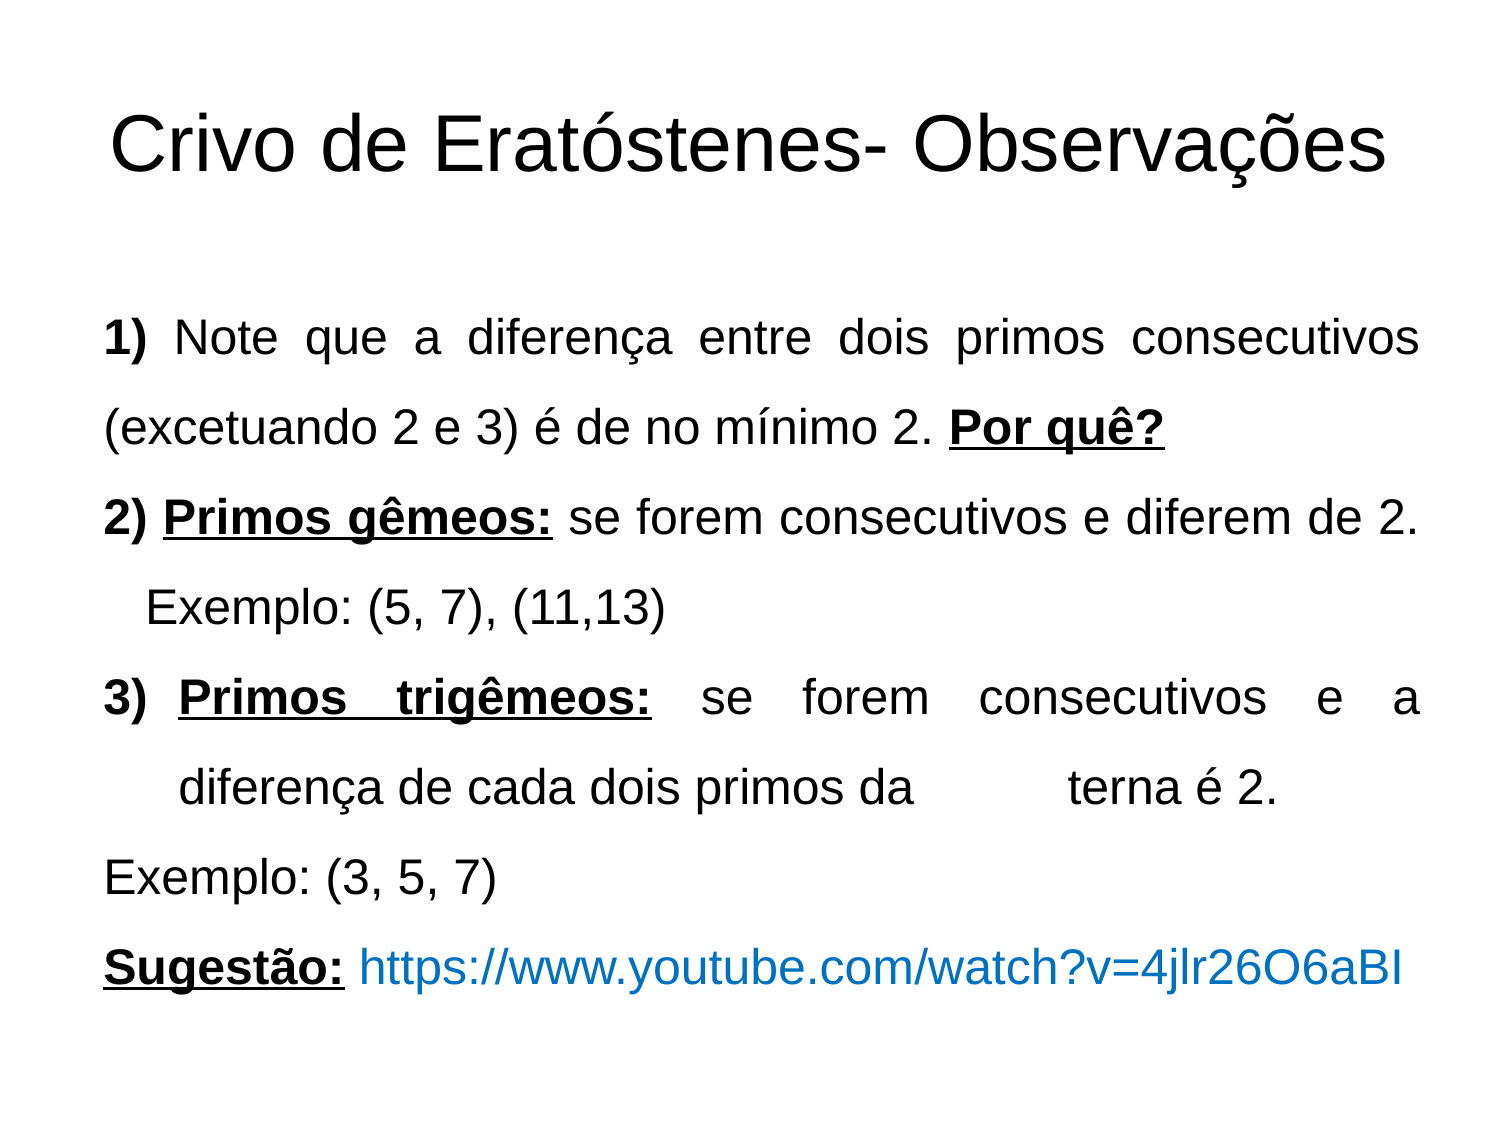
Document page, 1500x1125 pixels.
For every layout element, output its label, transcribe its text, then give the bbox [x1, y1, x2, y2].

title Crivo de Eratóstenes- Observações [75, 45, 1425, 233]
text_box 1) Note que a diferença entre dois primos consecutivos (excetuando 2 e 3) é de no mínimo 2. Por quê? 2) Primos gêmeos: se forem consecutivos e diferem de 2. Exemplo: (5, 7), (11,13) Primos trigêmeos: se forem consecutivos e a diferença de cada dois primos da terna é 2. Exemplo: (3, 5, 7) Sugestão: https://www.youtube.com/watch?v=4jlr26O6aBI [88, 267, 1436, 1002]
